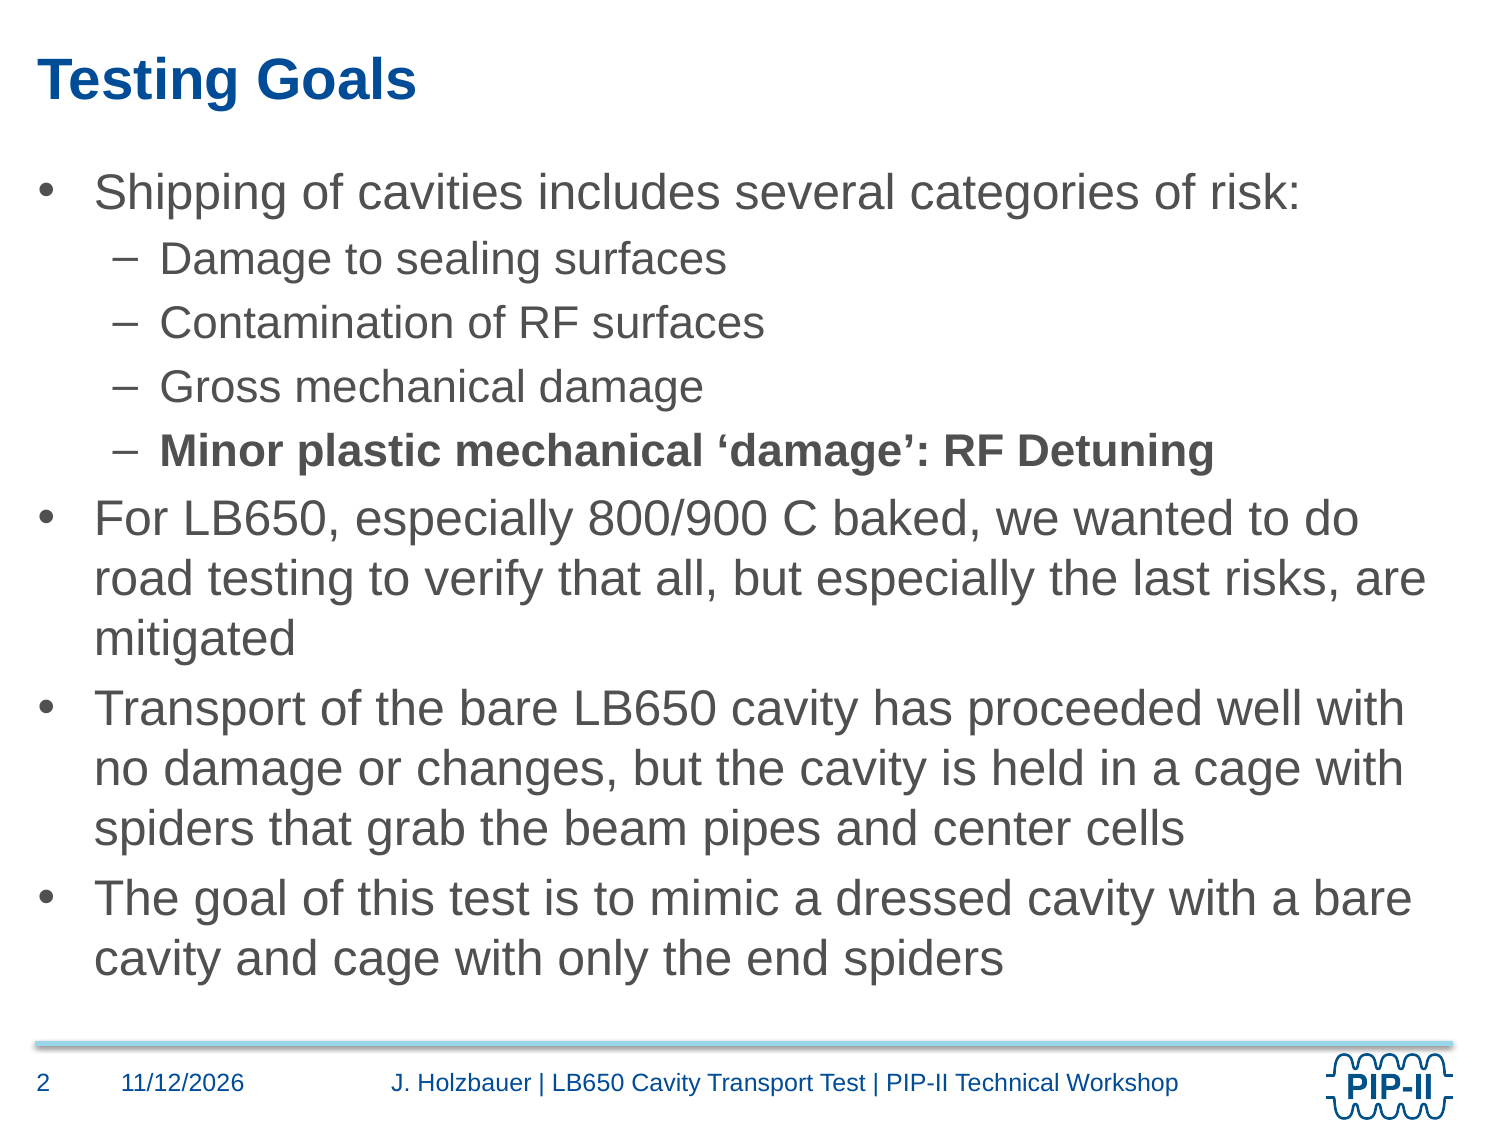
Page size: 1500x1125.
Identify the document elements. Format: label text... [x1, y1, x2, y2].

slide_number 2 [36, 1066, 105, 1106]
picture [1326, 1053, 1453, 1120]
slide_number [120, 1066, 276, 1107]
list Shipping of cavities includes several categories of risk: Damage to sealing surfaces Contamination of RF surfaces Gross mechanical damage Minor plastic mechanical ‘damage’: RF Detuning For LB650, especially 800/900 C baked, we wanted to do road testing to verify that all, but especially the last risks, are mitigated Transport of the bare LB650 cavity has proceeded well with no damage or changes, but the cavity is held in a cage with spiders that grab the beam pipes and center cells The goal of this test is to mimic a dressed cavity with a bare cavity and cage with only the end spiders [37, 159, 1461, 990]
footer J. Holzbauer | LB650 Cavity Transport Test | PIP-II Technical Workshop [293, 1066, 1279, 1107]
title Testing Goals [37, 41, 1463, 112]
